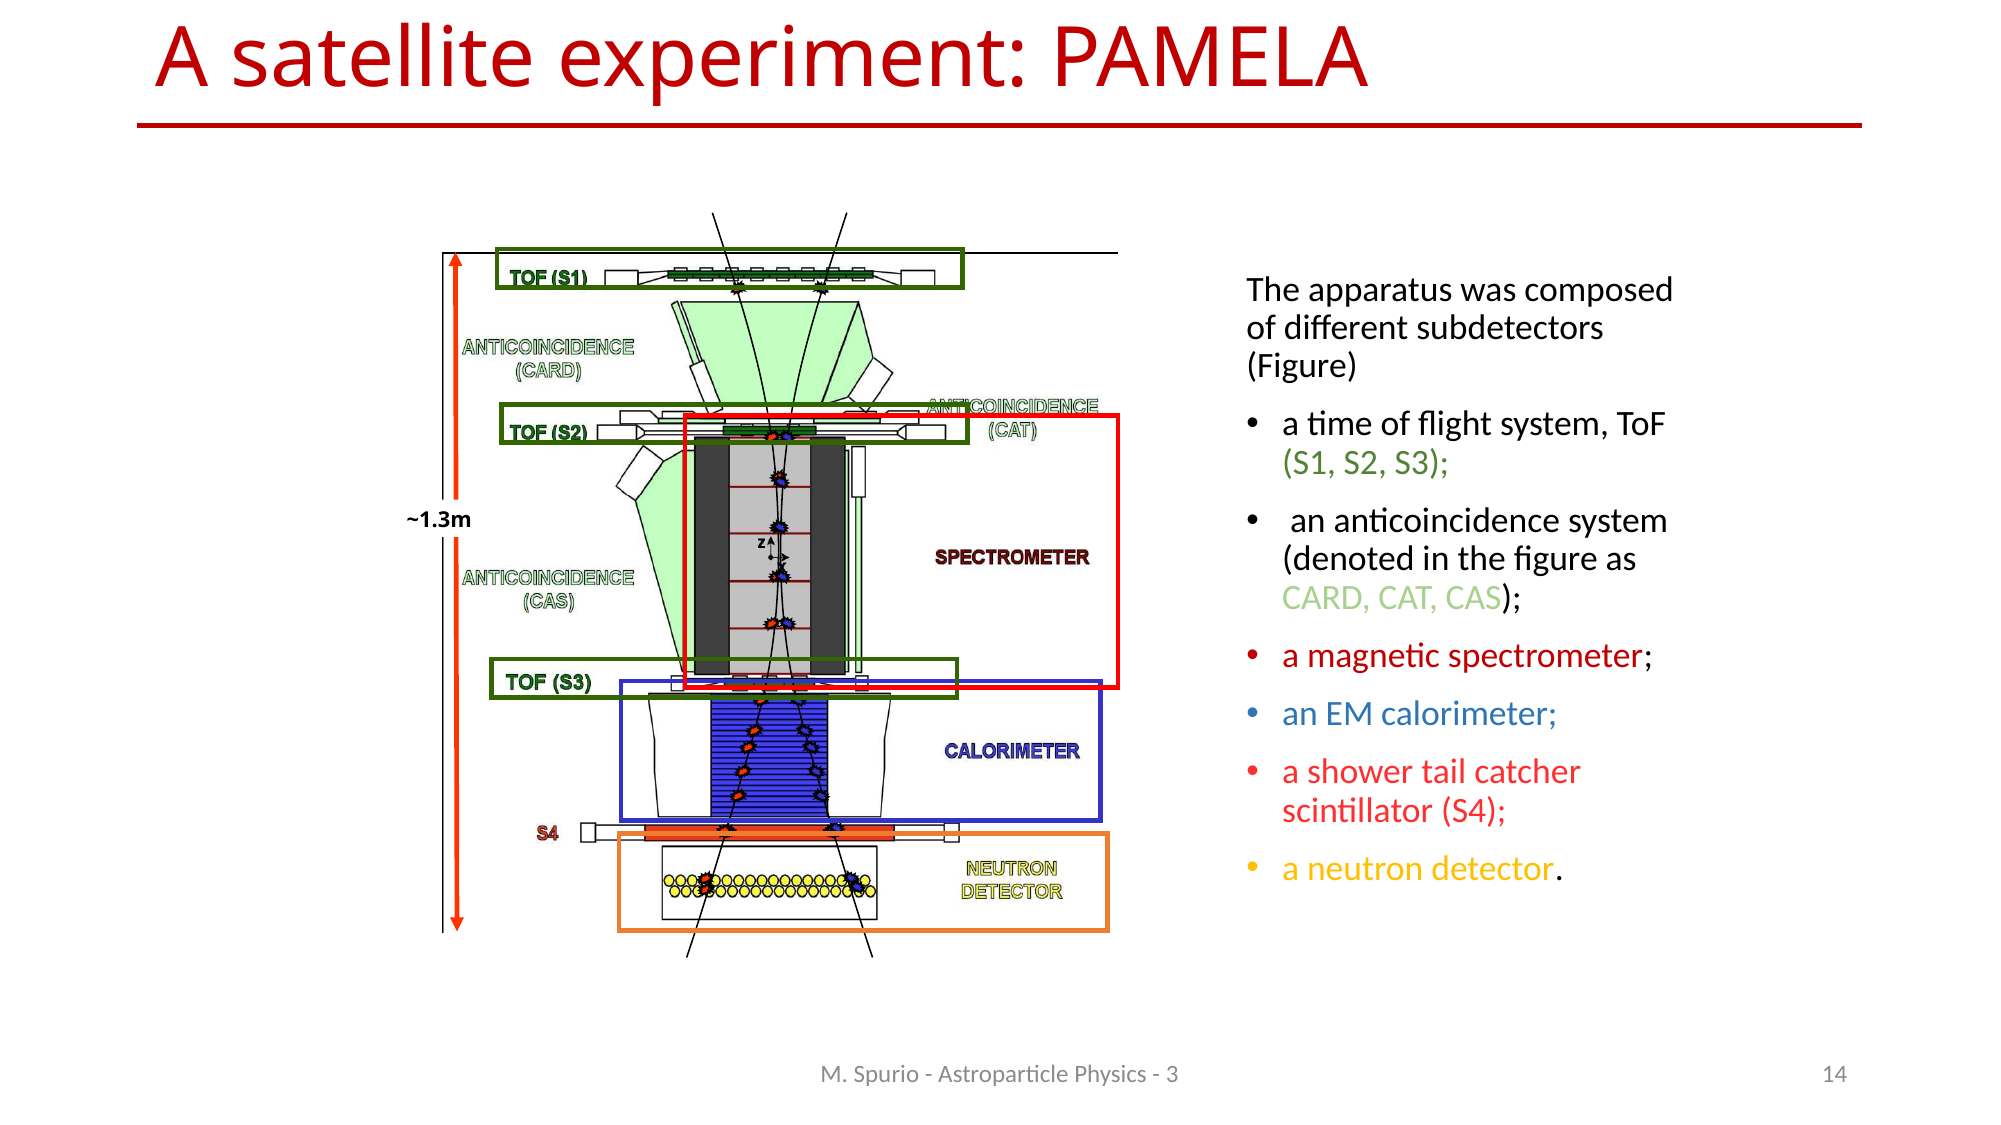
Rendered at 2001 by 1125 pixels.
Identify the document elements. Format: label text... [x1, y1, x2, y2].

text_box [771, 212, 873, 249]
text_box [491, 249, 968, 698]
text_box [686, 212, 771, 249]
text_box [771, 698, 873, 958]
title A satellite experiment: PAMELA [140, 0, 1647, 122]
slide_number 14 [1412, 1042, 1863, 1103]
text_box ~1.3m [395, 499, 442, 537]
text_box The apparatus was composed of different subdetectors (Figure) a time of flight system, ToF (S1, S2, S3); an anticoincidence system (denoted in the figure as CARD, CAT, CAS); a magnetic spectrometer; an EM calorimeter; a shower tail catcher scintillator (S4); a neutron detector. [1235, 264, 1710, 899]
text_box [686, 698, 771, 958]
footer M. Spurio - Astroparticle Physics - 3 [662, 1042, 1338, 1103]
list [873, 252, 1118, 933]
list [442, 252, 686, 933]
